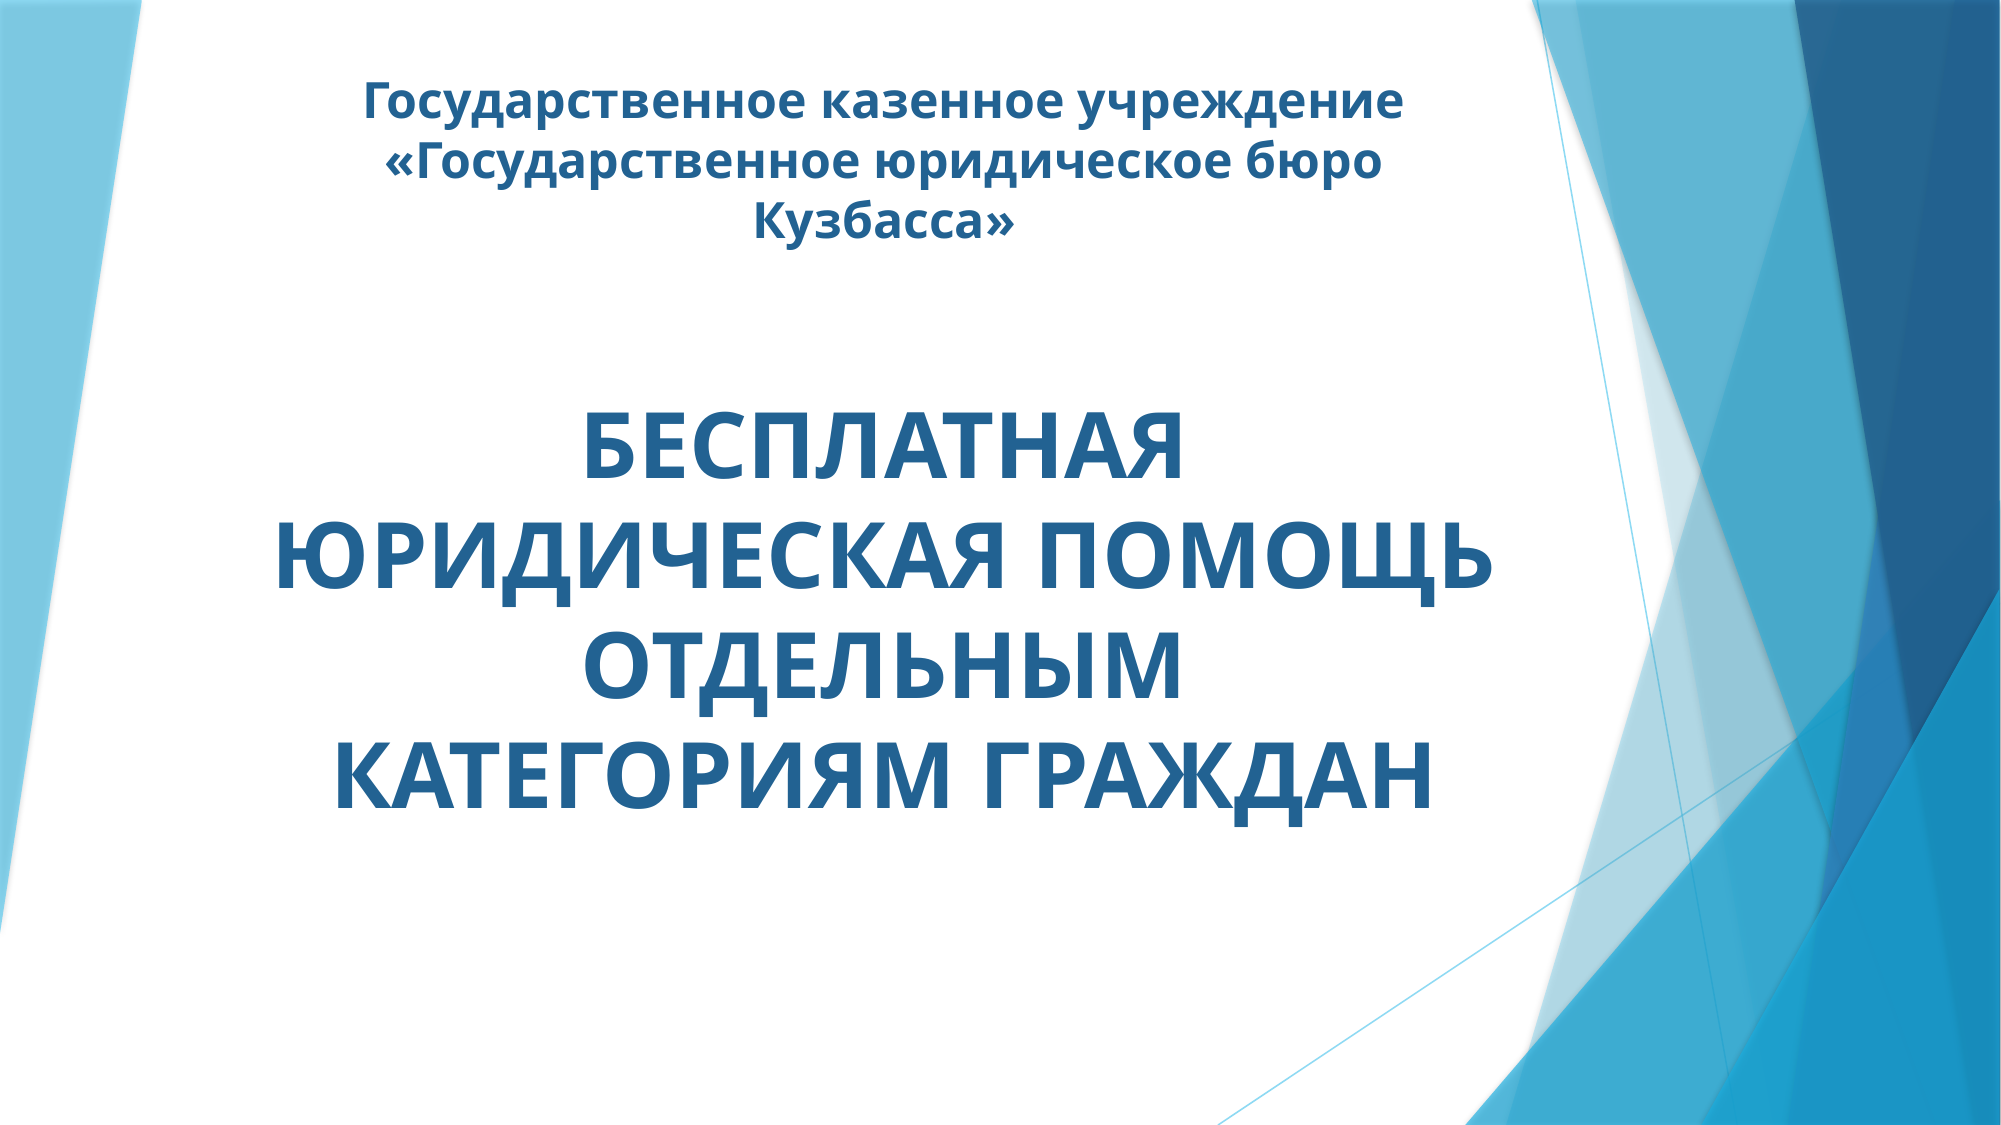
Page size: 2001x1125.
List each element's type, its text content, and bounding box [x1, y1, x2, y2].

subtitle БЕСПЛАТНАЯ ЮРИДИЧЕСКАЯ ПОМОЩЬ ОТДЕЛЬНЫМ КАТЕГОРИЯМ ГРАЖДАН [247, 379, 1522, 857]
title Государственное казенное учреждение «Государственное юридическое бюро Кузбасса» [247, 64, 1522, 257]
